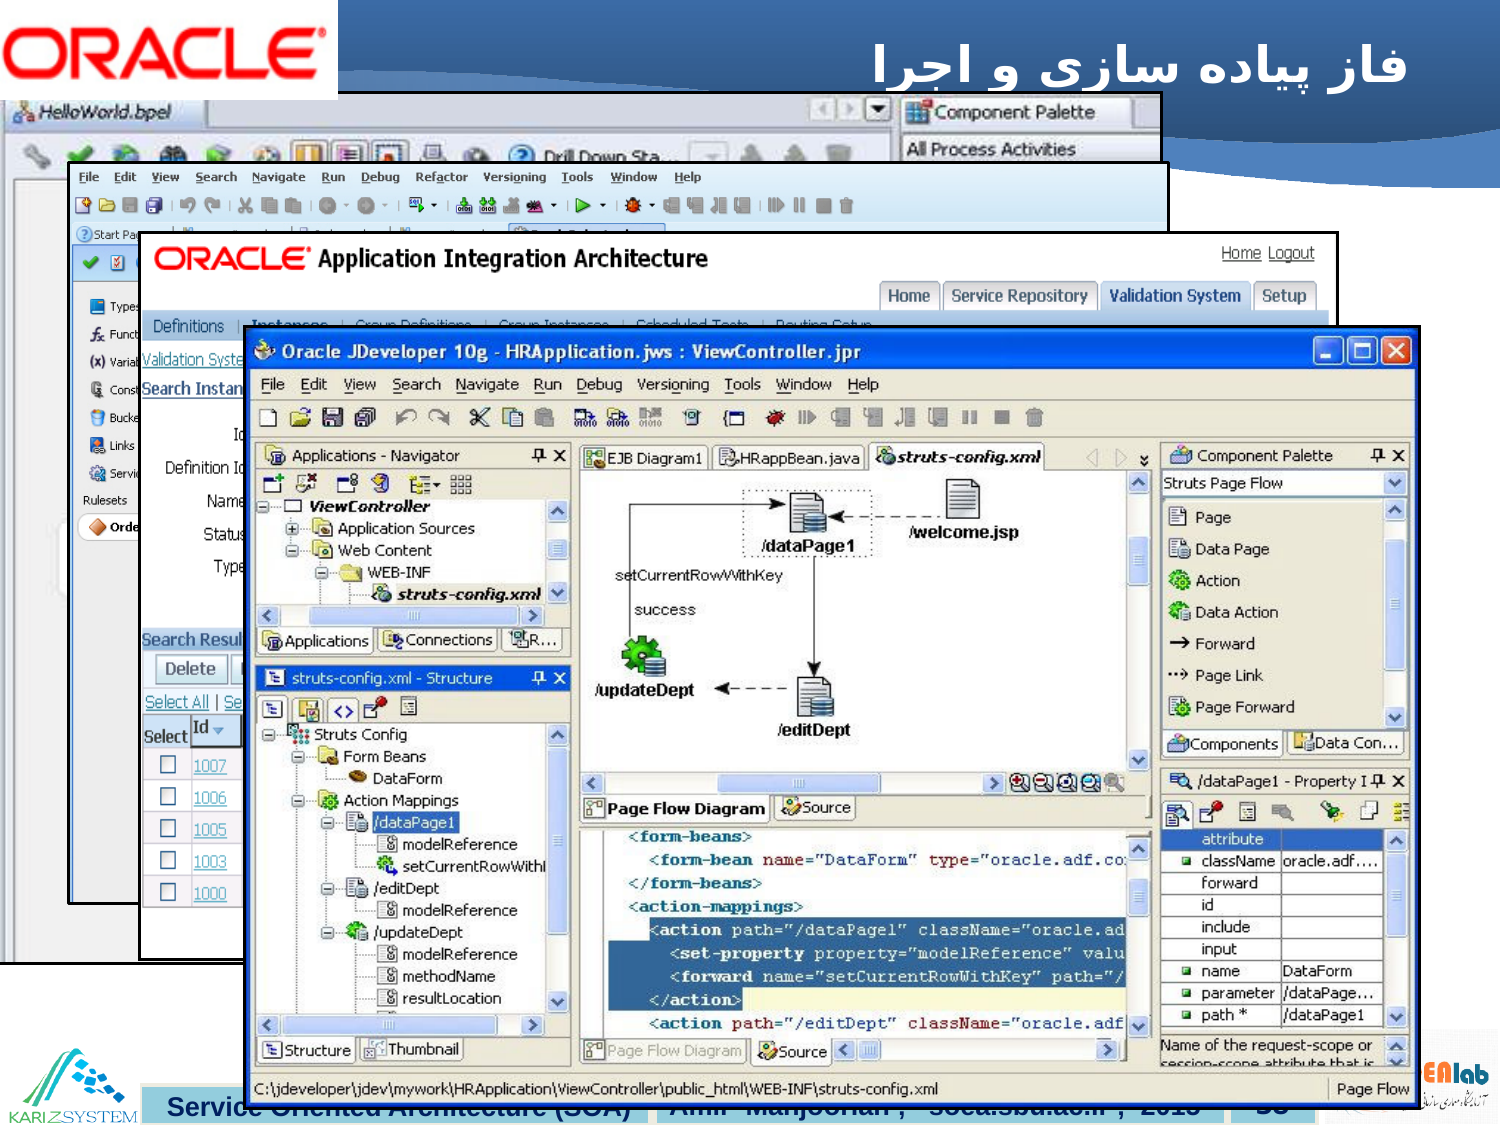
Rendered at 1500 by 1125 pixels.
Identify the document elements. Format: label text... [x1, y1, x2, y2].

title فاز پیاده سازی و اجرا [341, 24, 1426, 101]
picture [1325, 1029, 1498, 1124]
picture [0, 0, 1419, 1108]
picture [5, 1046, 140, 1125]
